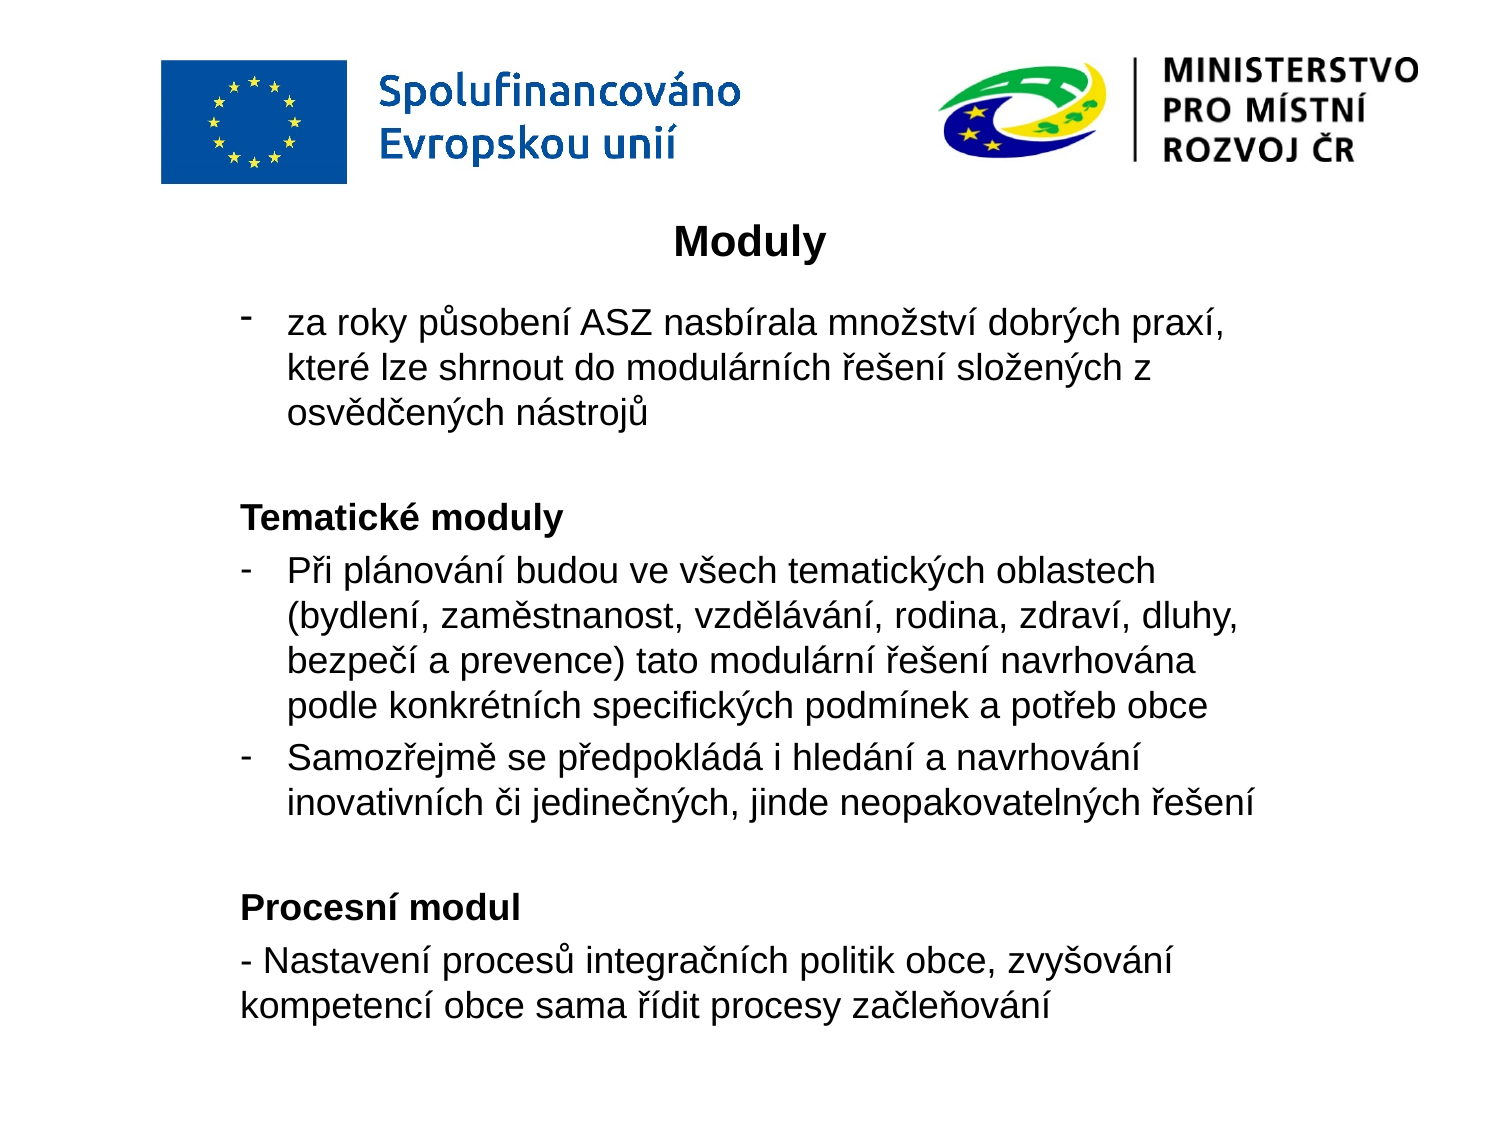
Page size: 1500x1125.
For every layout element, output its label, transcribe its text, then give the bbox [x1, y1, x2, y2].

subtitle za roky působení ASZ nasbírala množství dobrých praxí, které lze shrnout do modulárních řešení složených z osvědčených nástrojů Tematické moduly Při plánování budou ve všech tematických oblastech (bydlení, zaměstnanost, vzdělávání, rodina, zdraví, dluhy, bezpečí a prevence) tato modulární řešení navrhována podle konkrétních specifických podmínek a potřeb obce Samozřejmě se předpokládá i hledání a navrhování inovativních či jedinečných, jinde neopakovatelných řešení Procesní modul - Nastavení procesů integračních politik obce, zvyšování kompetencí obce sama řídit procesy začleňování [225, 290, 1275, 1094]
title Moduly [112, 223, 1388, 307]
picture [147, 40, 764, 201]
picture [938, 57, 1418, 162]
